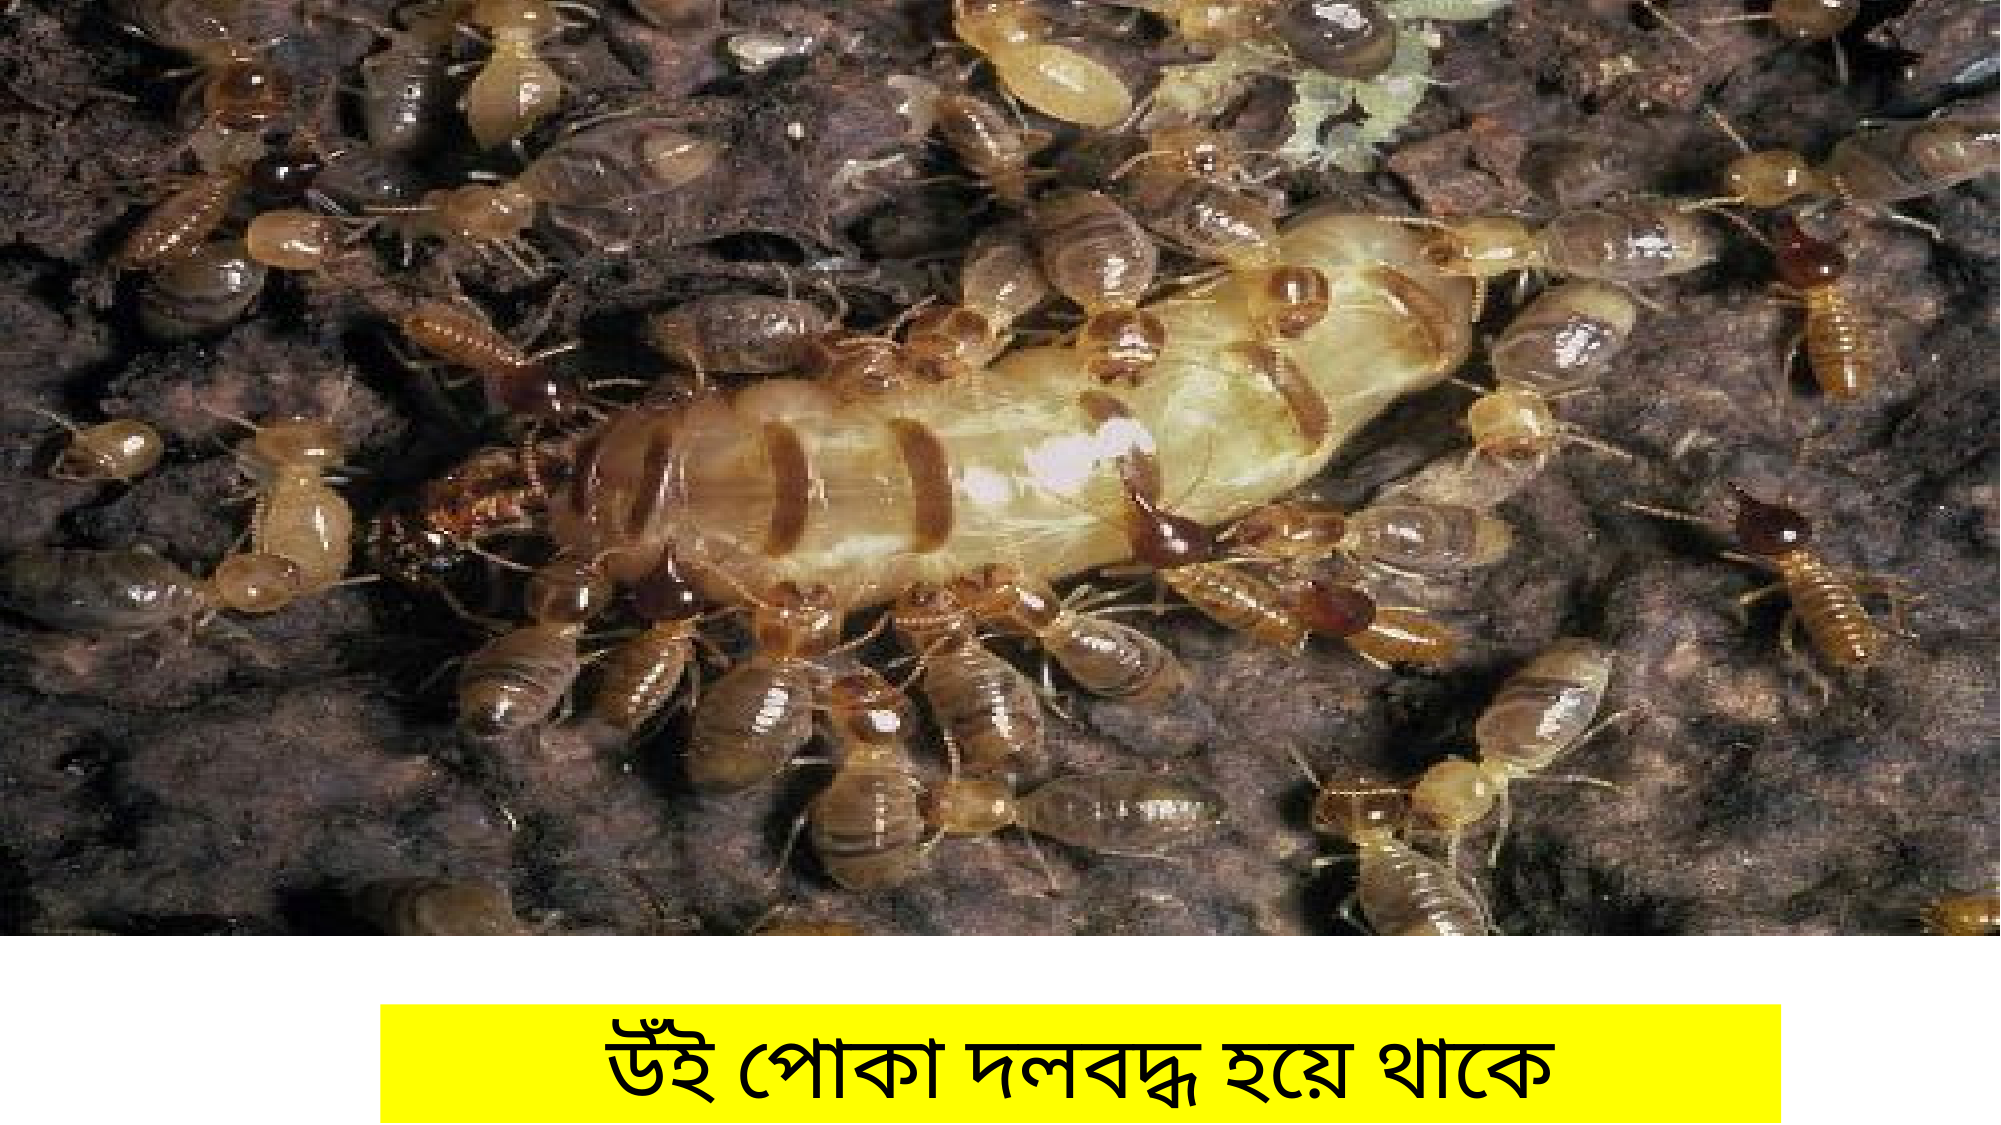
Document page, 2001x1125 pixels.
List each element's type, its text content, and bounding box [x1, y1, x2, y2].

text_box উঁই পোকা দলবদ্ধ হয়ে থাকে [380, 1004, 1782, 1123]
picture [0, 0, 2000, 936]
